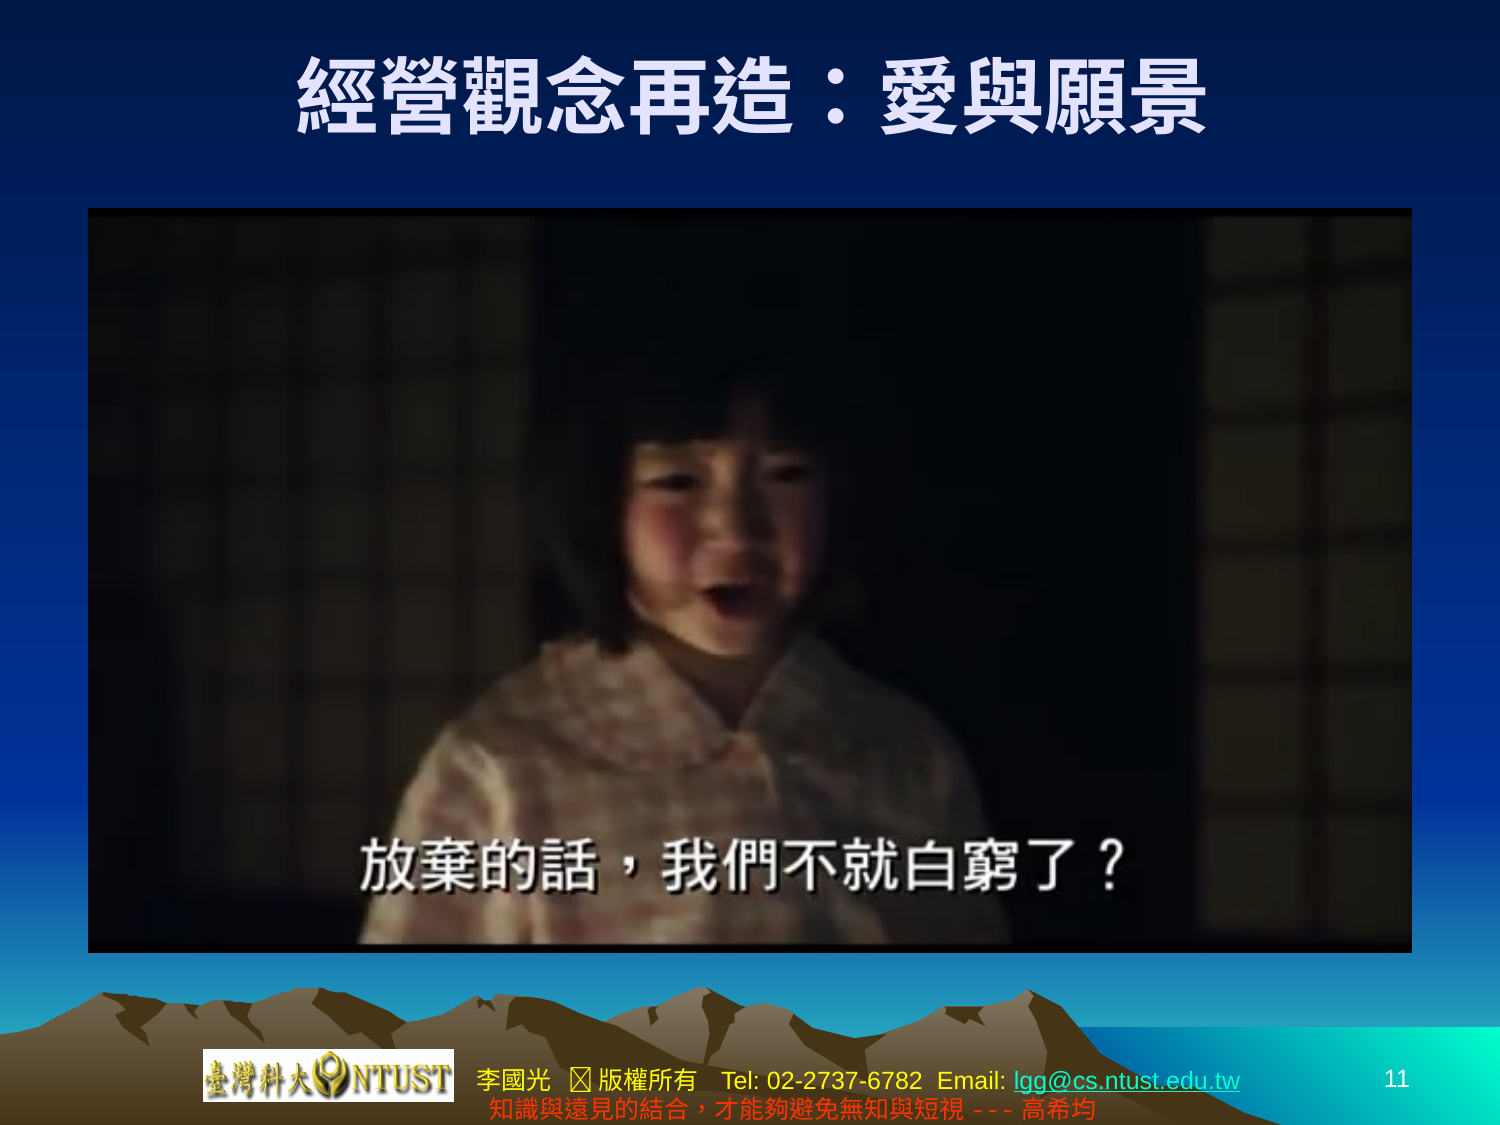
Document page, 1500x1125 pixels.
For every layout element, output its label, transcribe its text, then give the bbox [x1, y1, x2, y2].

slide_number 11 [1074, 1024, 1426, 1101]
title 經營觀念再造：愛與願景 [77, 0, 1429, 188]
picture [203, 1049, 454, 1102]
picture [88, 207, 1412, 953]
